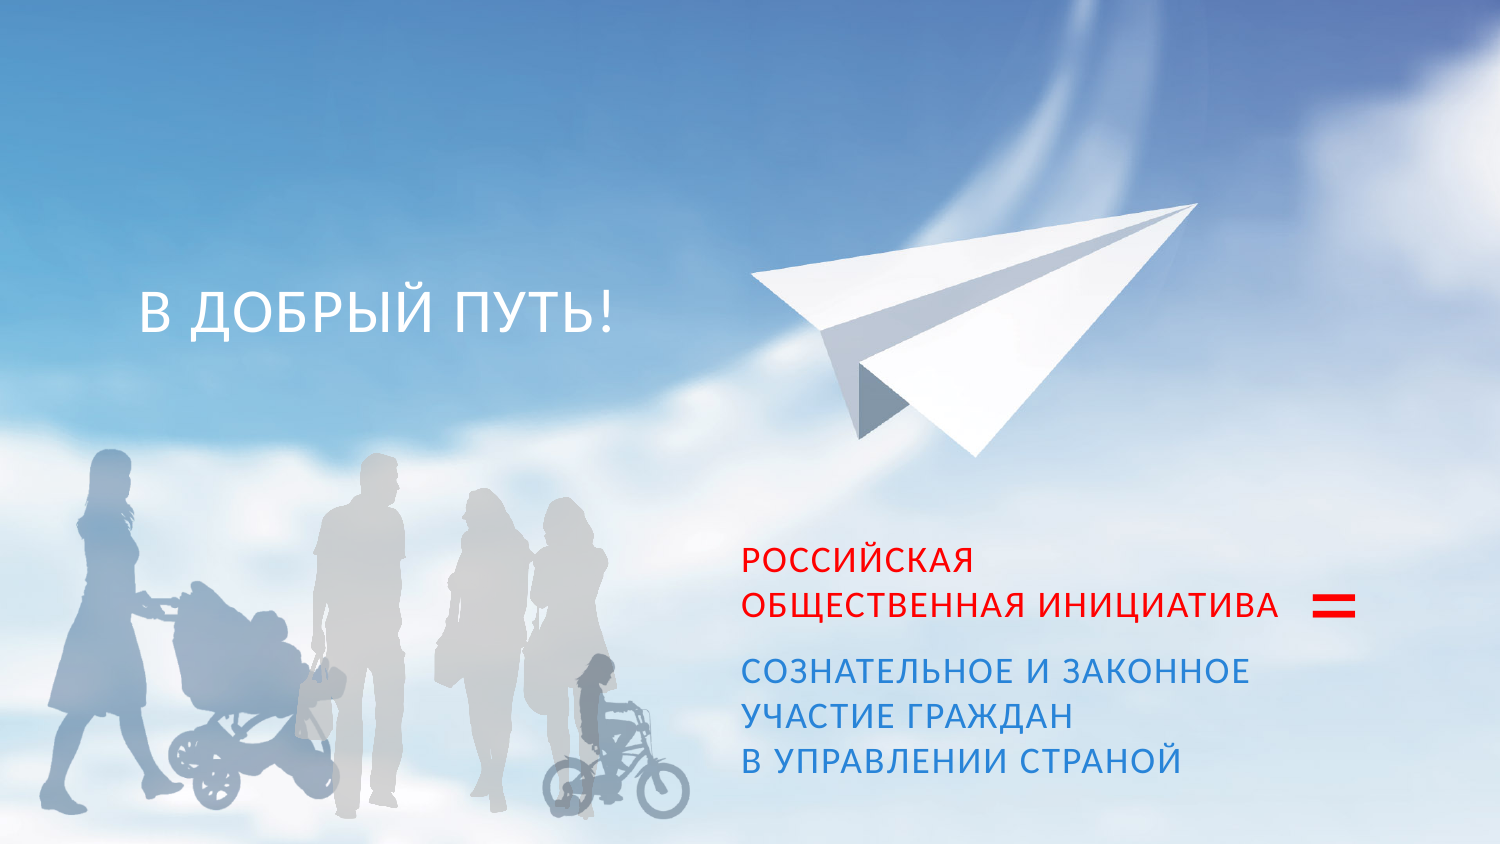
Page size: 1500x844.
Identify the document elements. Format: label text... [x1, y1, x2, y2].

text_box РОССИЙСКАЯ ОБЩЕСТВЕННАЯ ИНИЦИАТИВА [726, 528, 1293, 633]
text_box СОЗНАТЕЛЬНОЕ И ЗАКОННОЕ УЧАСТИЕ ГРАЖДАН В УПРАВЛЕНИИ СТРАНОЙ [726, 638, 1424, 834]
picture [0, 0, 1500, 844]
text_box = [1293, 528, 1376, 668]
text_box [5, 434, 709, 836]
text_box В ДОБРЫЙ ПУТЬ! [123, 262, 709, 353]
